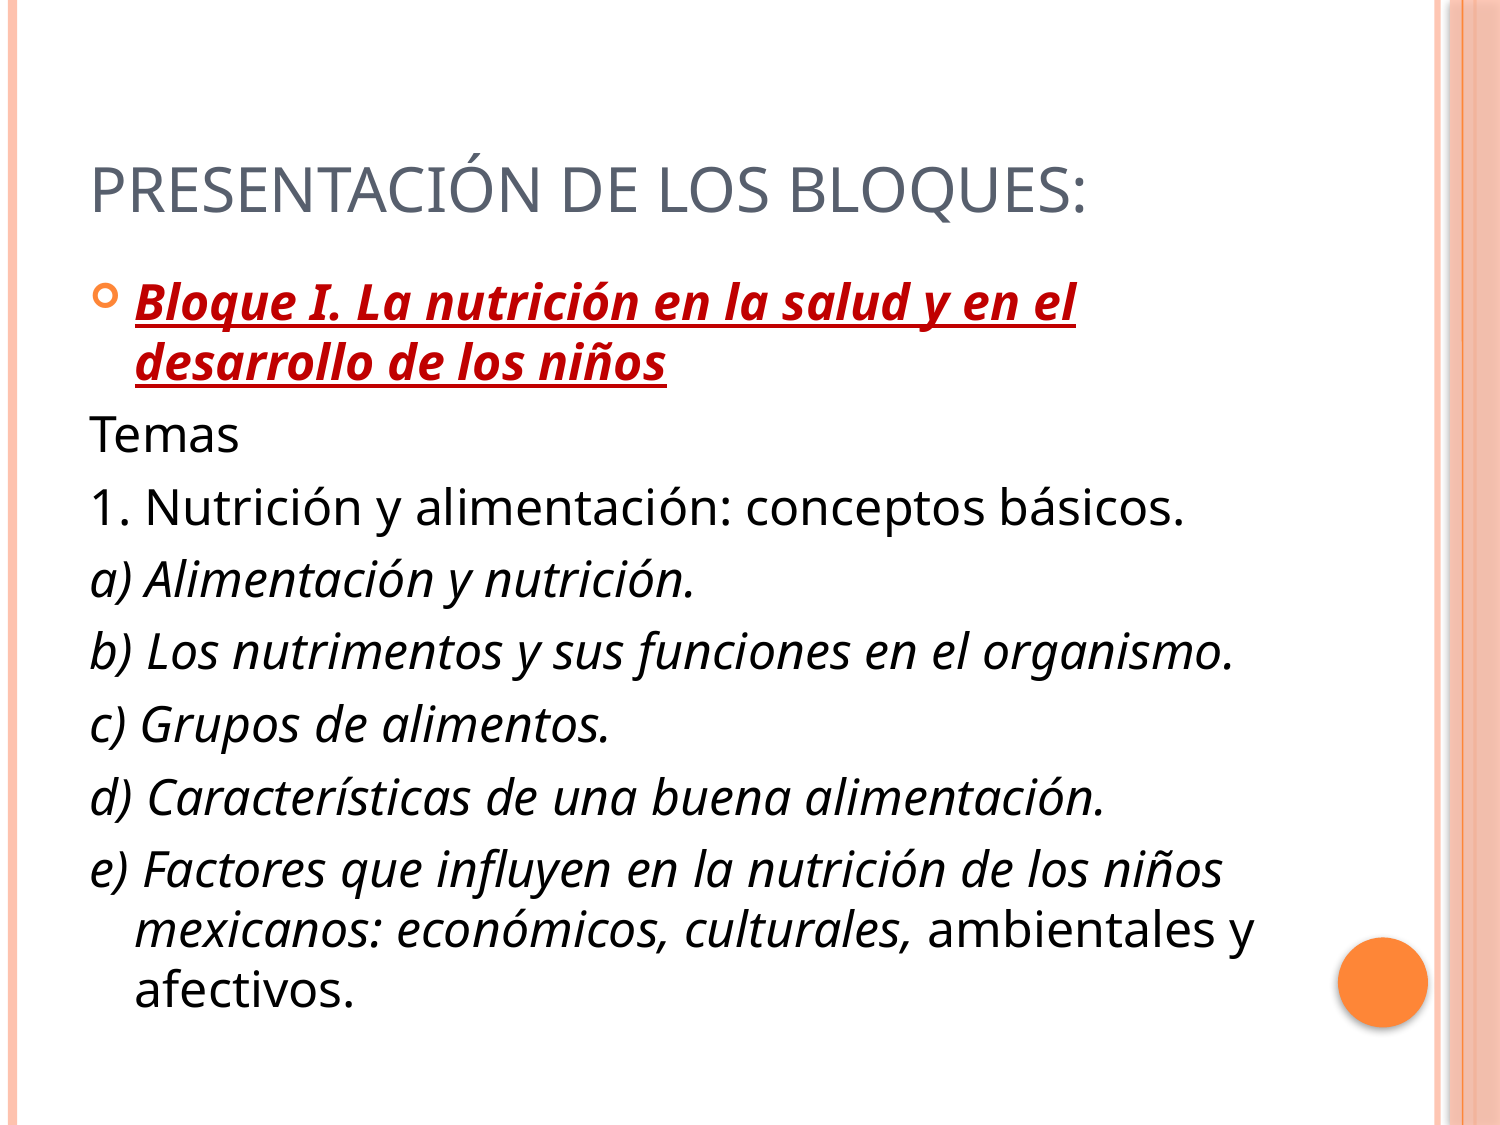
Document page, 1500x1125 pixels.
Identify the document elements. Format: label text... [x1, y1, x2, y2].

list Bloque I. La nutrición en la salud y en el desarrollo de los niños Temas 1. Nutrición y alimentación: conceptos básicos. a) Alimentación y nutrición. b) Los nutrimentos y sus funciones en el organismo. c) Grupos de alimentos. d) Características de una buena alimentación. e) Factores que influyen en la nutrición de los niños mexicanos: económicos, culturales, ambientales y afectivos. [75, 262, 1300, 1062]
title PRESENTACIÓN DE LOS BLOQUES: [75, 45, 1300, 233]
